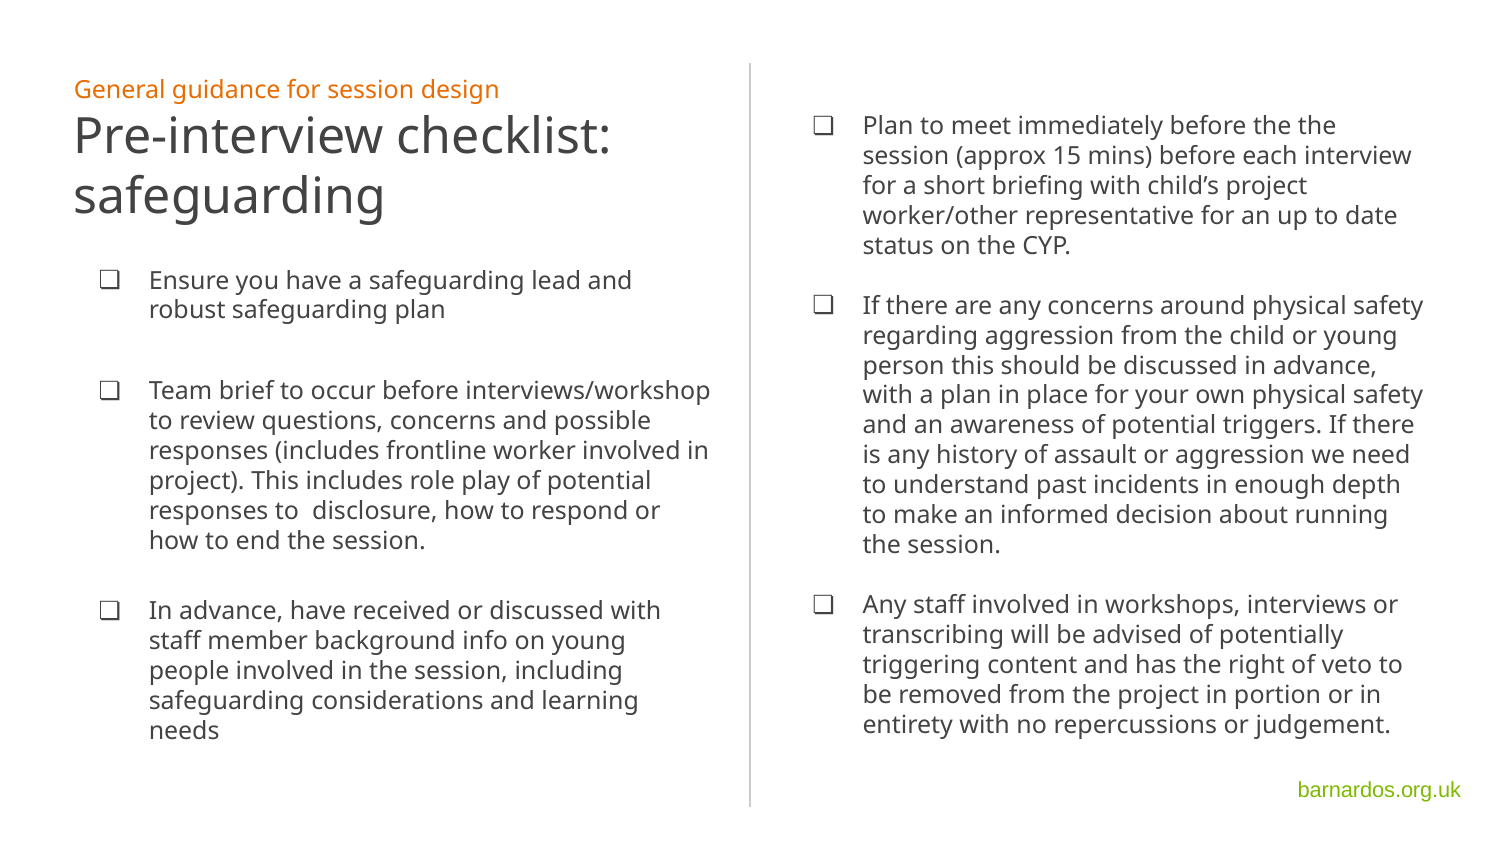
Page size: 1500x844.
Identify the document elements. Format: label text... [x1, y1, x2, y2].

text_box barnardos.org.uk [974, 776, 1462, 810]
text_box General guidance for session design Pre-interview checklist: safeguarding Ensure you have a safeguarding lead and robust safeguarding plan Team brief to occur before interviews/workshop to review questions, concerns and possible responses (includes frontline worker involved in project). This includes role play of potential responses to disclosure, how to respond or how to end the session. In advance, have received or discussed with staff member background info on young people involved in the session, including safeguarding considerations and learning needs [73, 73, 713, 807]
text_box Plan to meet immediately before the the session (approx 15 mins) before each interview for a short briefing with child’s project worker/other representative for an up to date status on the CYP. If there are any concerns around physical safety regarding aggression from the child or young person this should be discussed in advance, with a plan in place for your own physical safety and an awareness of potential triggers. If there is any history of assault or aggression we need to understand past incidents in enough depth to make an informed decision about running the session. Any staff involved in workshops, interviews or transcribing will be advised of potentially triggering content and has the right of veto to be removed from the project in portion or in entirety with no repercussions or judgement. [787, 109, 1427, 726]
